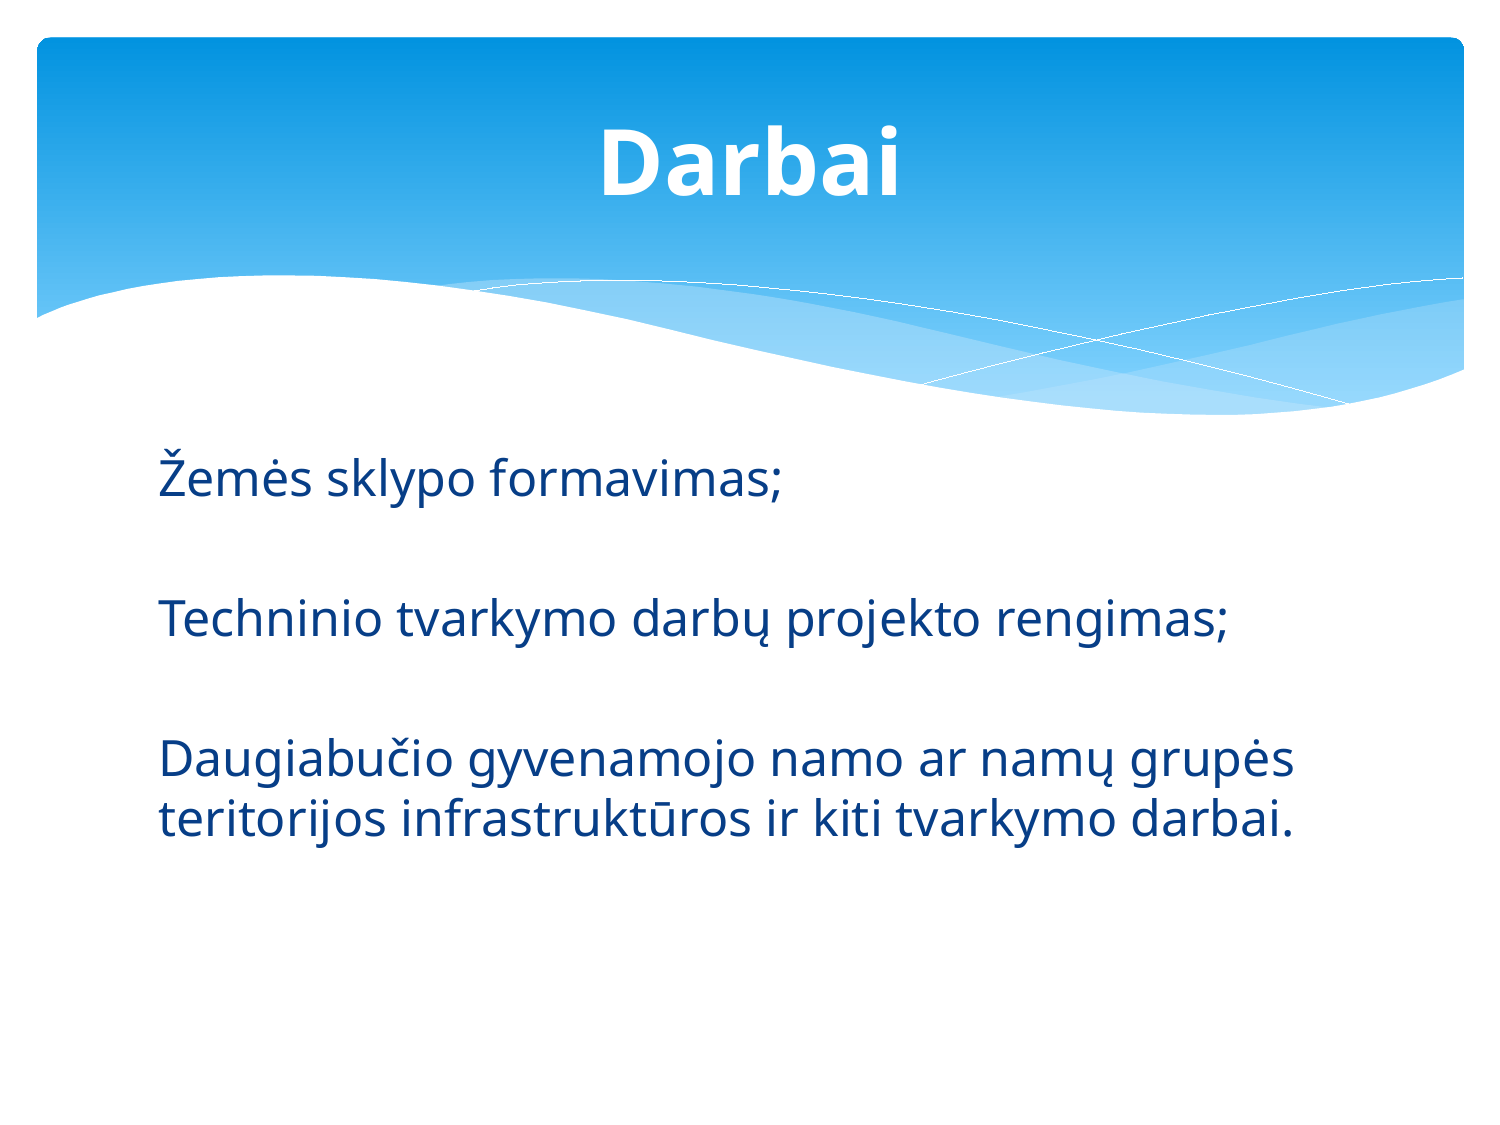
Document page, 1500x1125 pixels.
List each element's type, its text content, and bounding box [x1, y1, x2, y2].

title Darbai [75, 55, 1425, 261]
list Žemės sklypo formavimas; Techninio tvarkymo darbų projekto rengimas; Daugiabučio gyvenamojo namo ar namų grupės teritorijos infrastruktūros ir kiti tvarkymo darbai. [143, 438, 1359, 1005]
